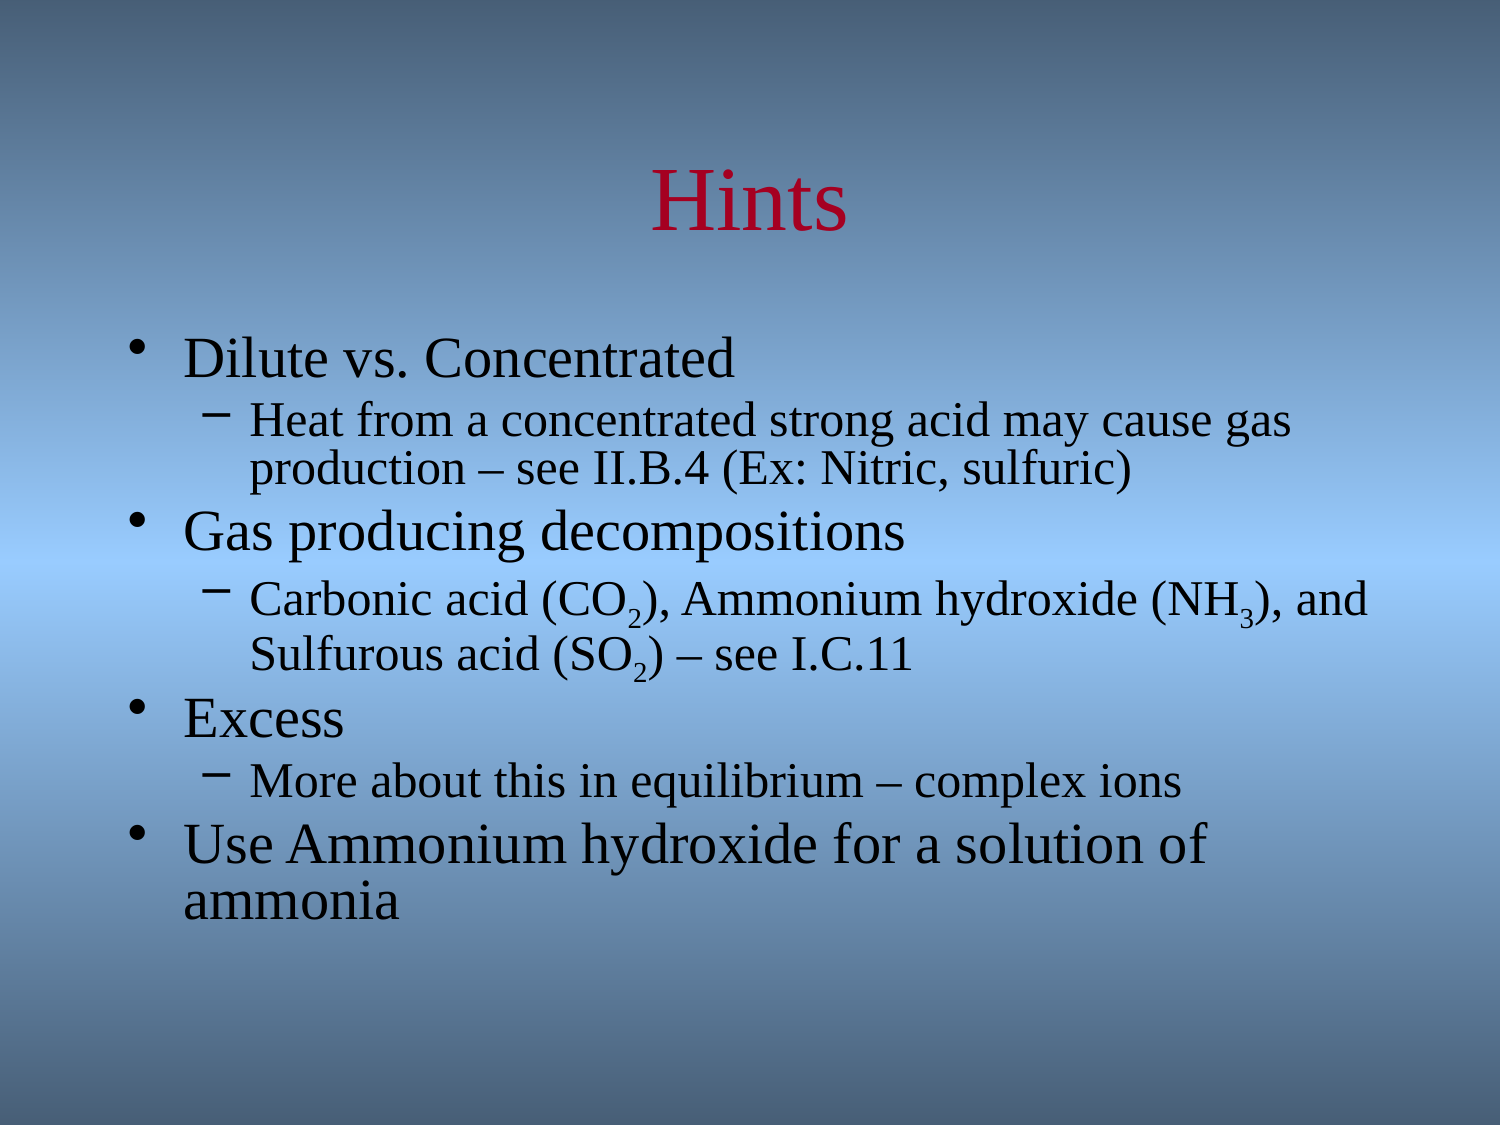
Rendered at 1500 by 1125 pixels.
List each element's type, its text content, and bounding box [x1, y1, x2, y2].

list Dilute vs. Concentrated Heat from a concentrated strong acid may cause gas production – see II.B.4 (Ex: Nitric, sulfuric) Gas producing decompositions Carbonic acid (CO2), Ammonium hydroxide (NH3), and Sulfurous acid (SO2) – see I.C.11 Excess More about this in equilibrium – complex ions Use Ammonium hydroxide for a solution of ammonia [112, 324, 1388, 1000]
title Hints [112, 99, 1388, 288]
